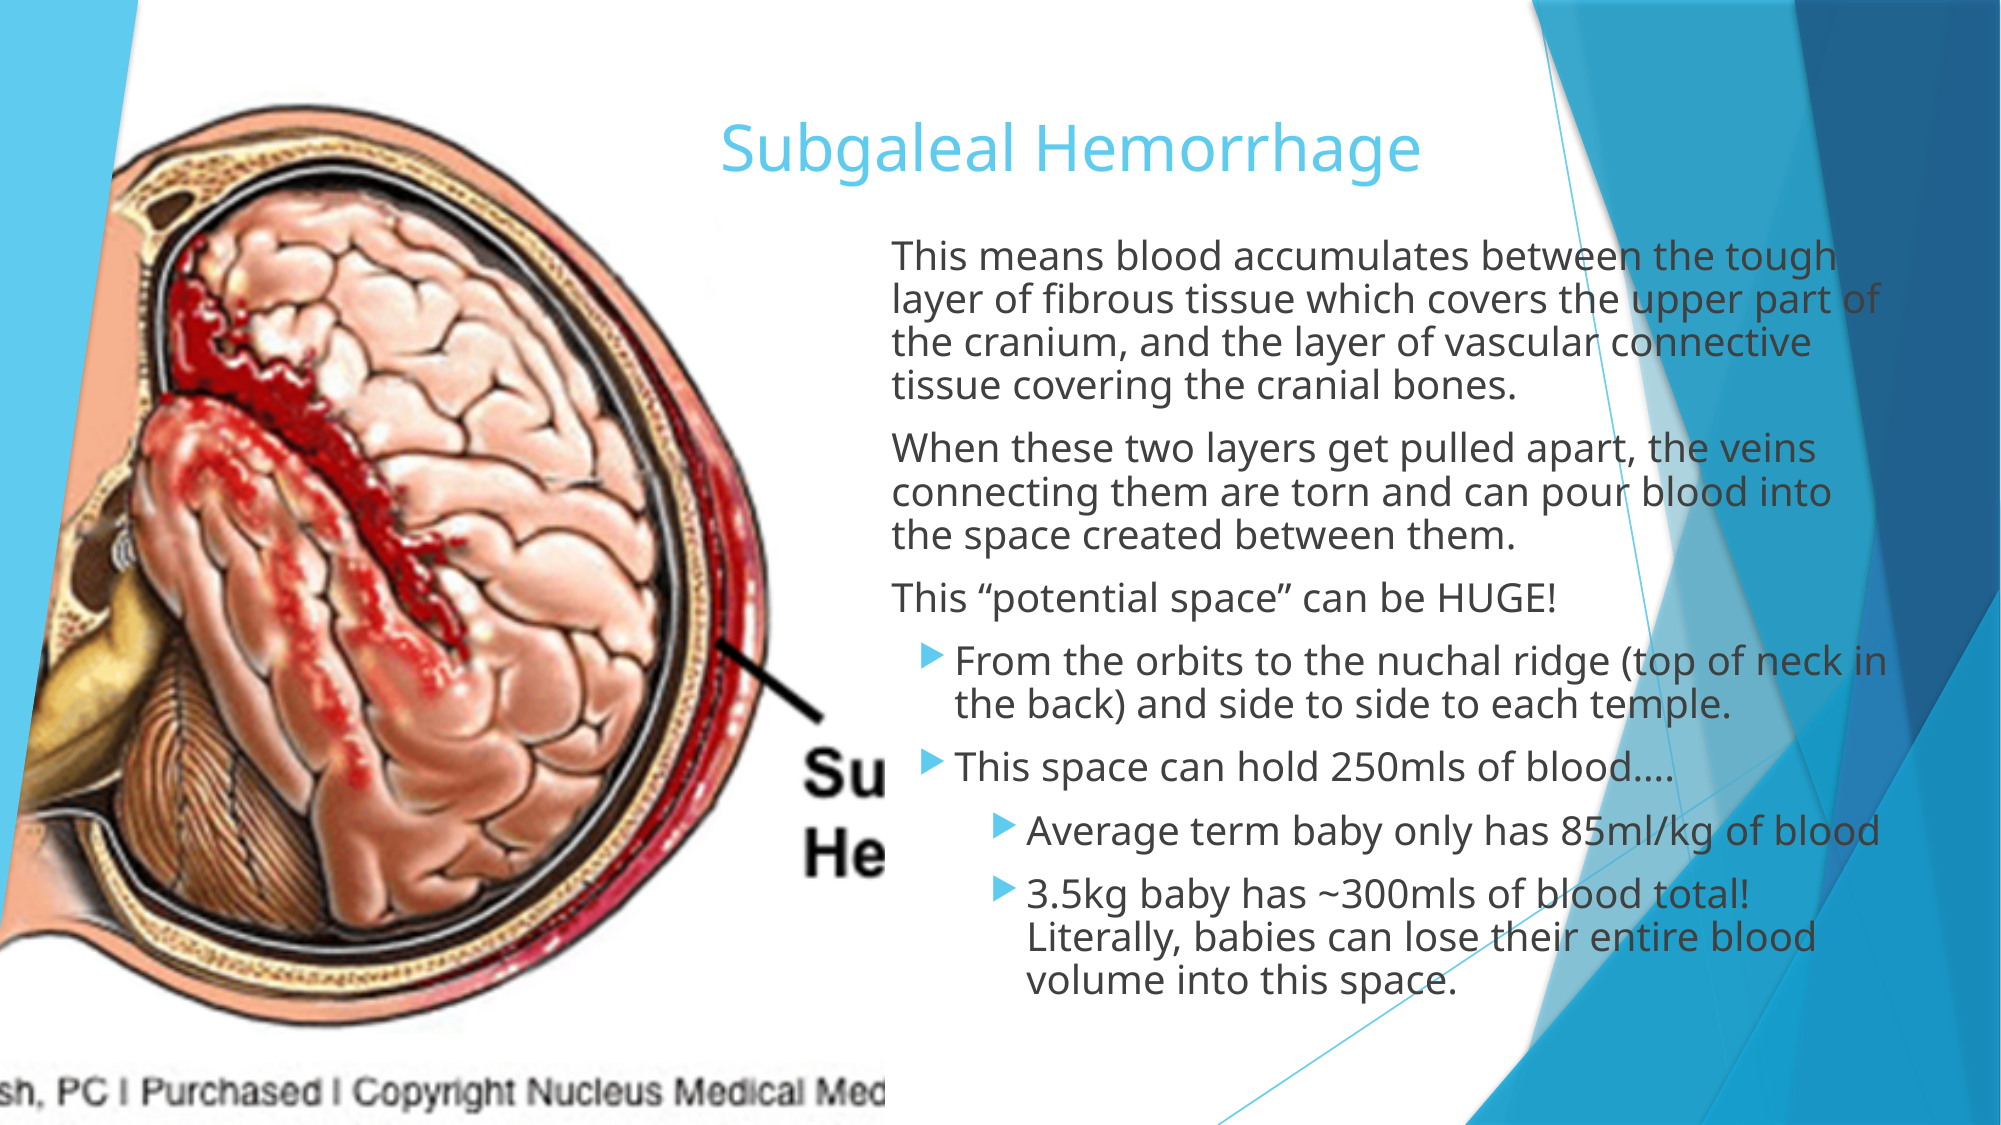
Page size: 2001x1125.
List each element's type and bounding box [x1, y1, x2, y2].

list [0, 0, 886, 1125]
text_box [887, 0, 2000, 1125]
